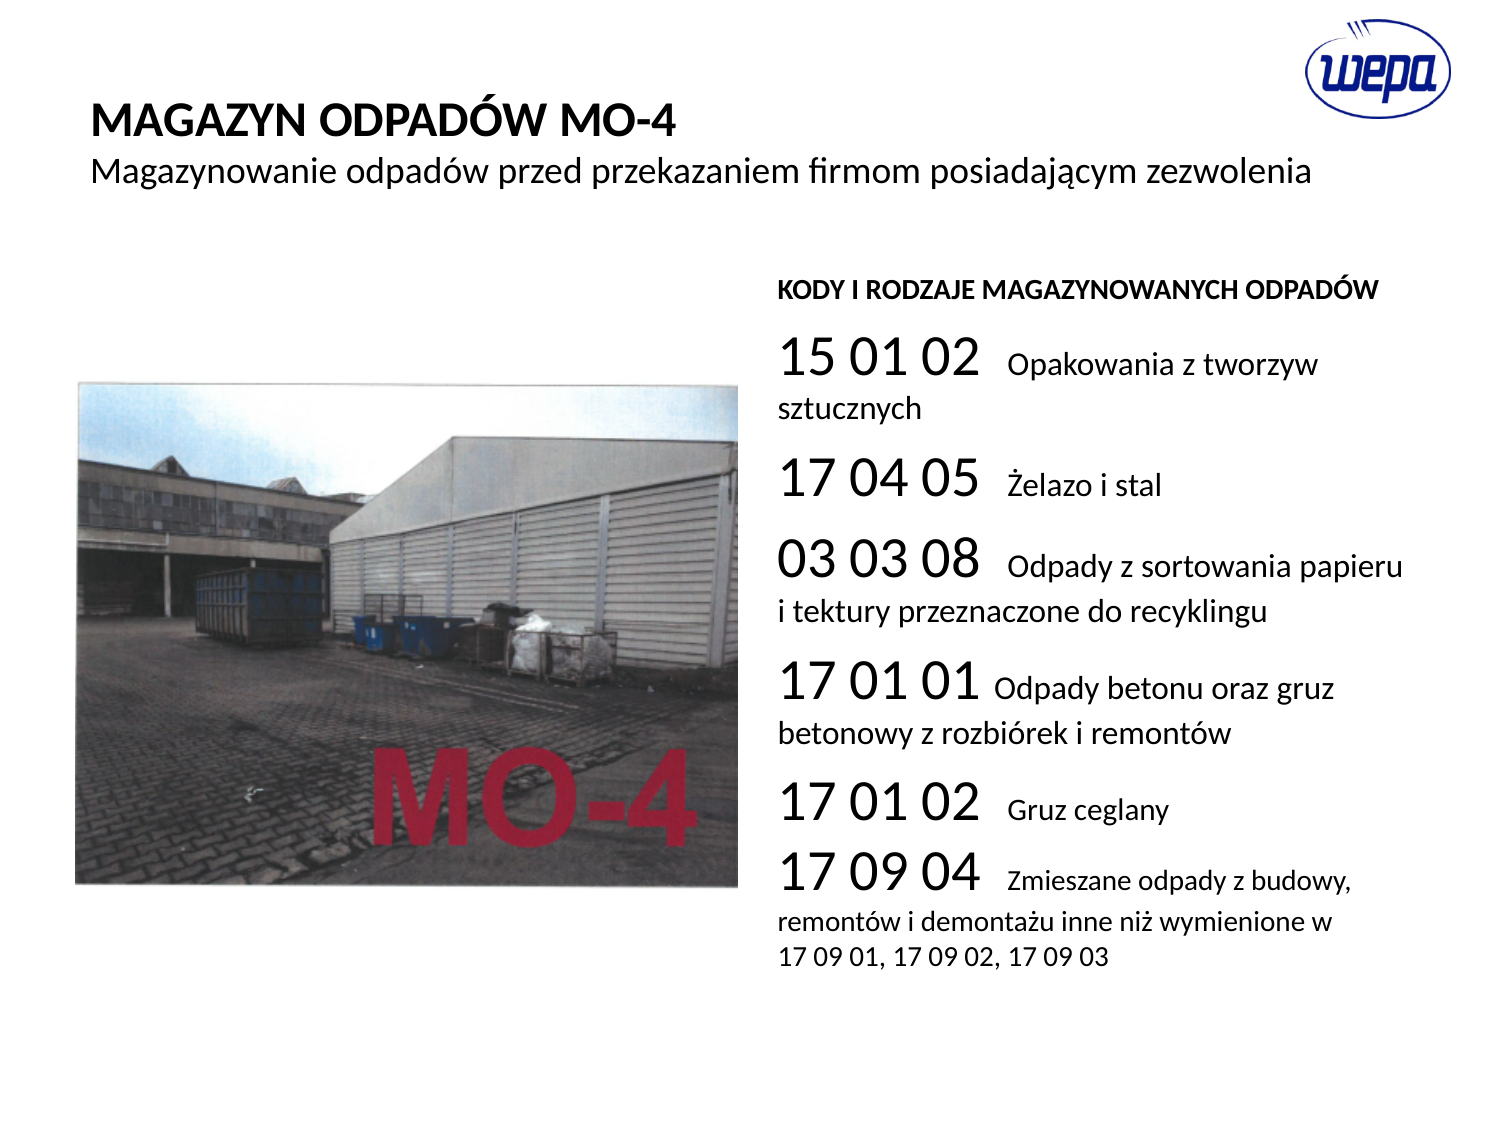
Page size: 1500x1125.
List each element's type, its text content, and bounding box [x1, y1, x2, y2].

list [74, 374, 738, 894]
picture [1304, 18, 1451, 120]
list KODY I RODZAJE MAGAZYNOWANYCH ODPADÓW 15 01 02 Opakowania z tworzyw sztucznych 17 04 05 Żelazo i stal 03 03 08 Odpady z sortowania papieru i tektury przeznaczone do recyklingu 17 01 01 Odpady betonu oraz gruz betonowy z rozbiórek i remontów 17 01 02 Gruz ceglany 17 09 04 Zmieszane odpady z budowy, remontów i demontażu inne niż wymienione w 17 09 01, 17 09 02, 17 09 03 [762, 262, 1425, 1005]
title MAGAZYN ODPADÓW MO-4 Magazynowanie odpadów przed przekazaniem firmom posiadającym zezwolenia [75, 45, 1425, 233]
